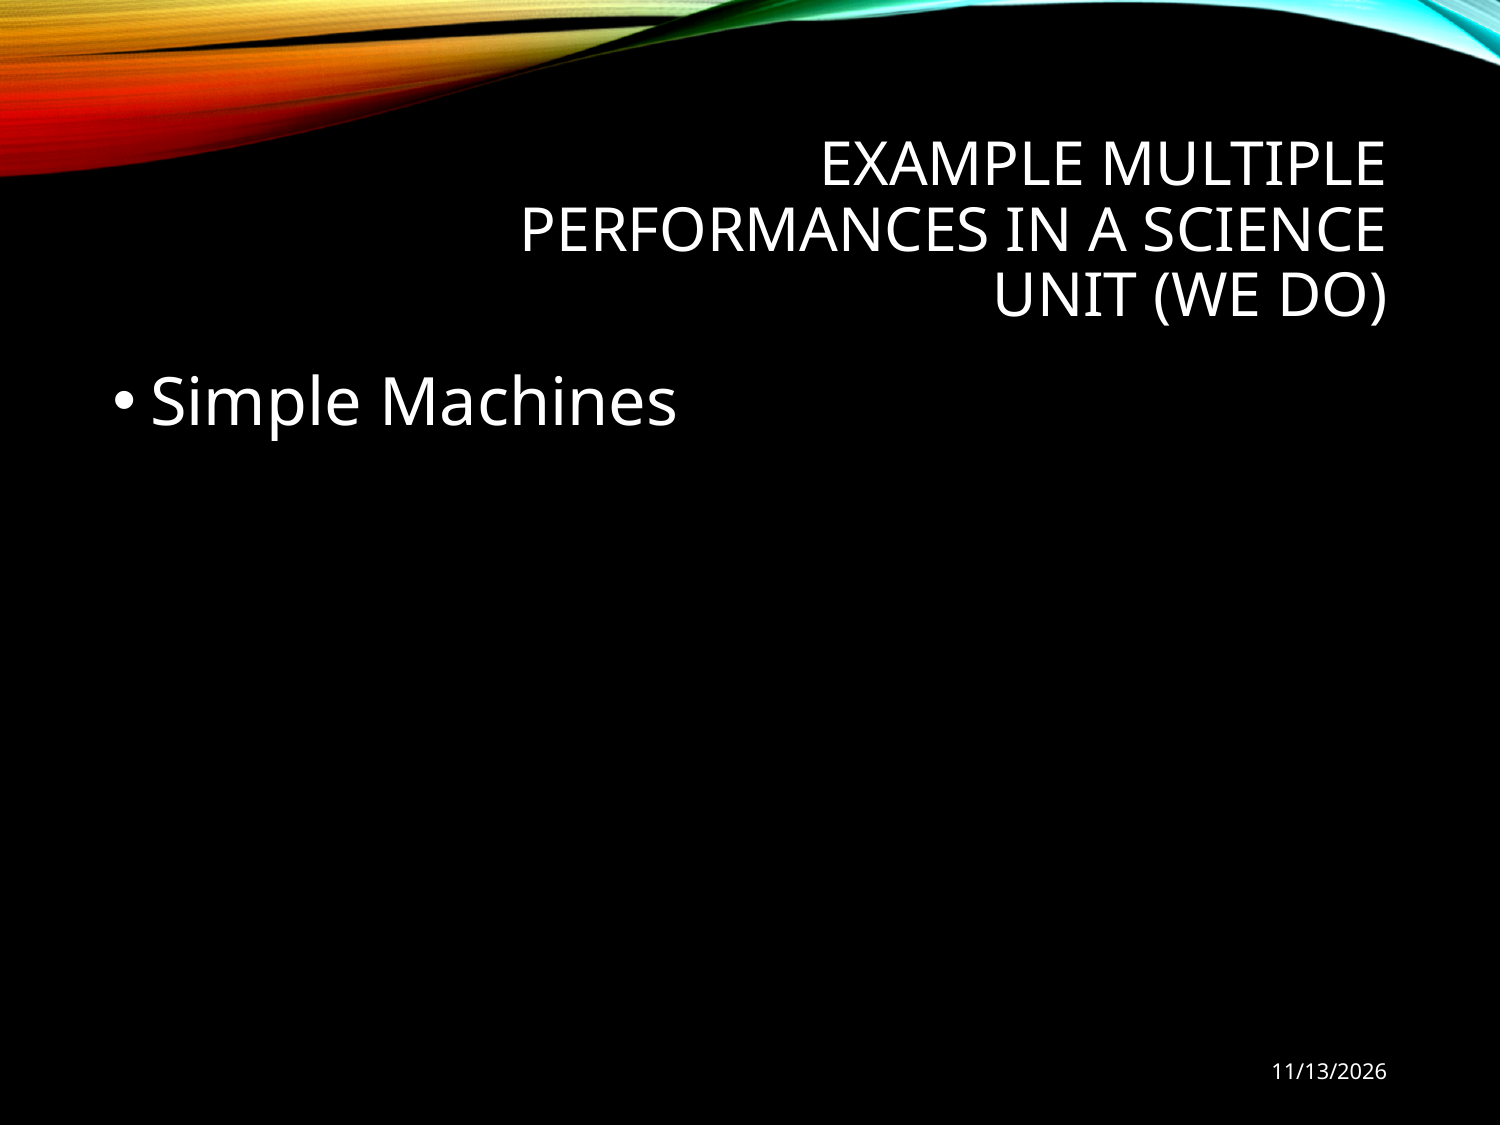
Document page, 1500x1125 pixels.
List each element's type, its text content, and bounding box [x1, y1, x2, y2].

title Example multiple performances in a science unit (we do) [356, 125, 1403, 338]
list Simple Machines [97, 360, 1403, 1028]
picture [0, 0, 1500, 178]
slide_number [1051, 1042, 1403, 1103]
